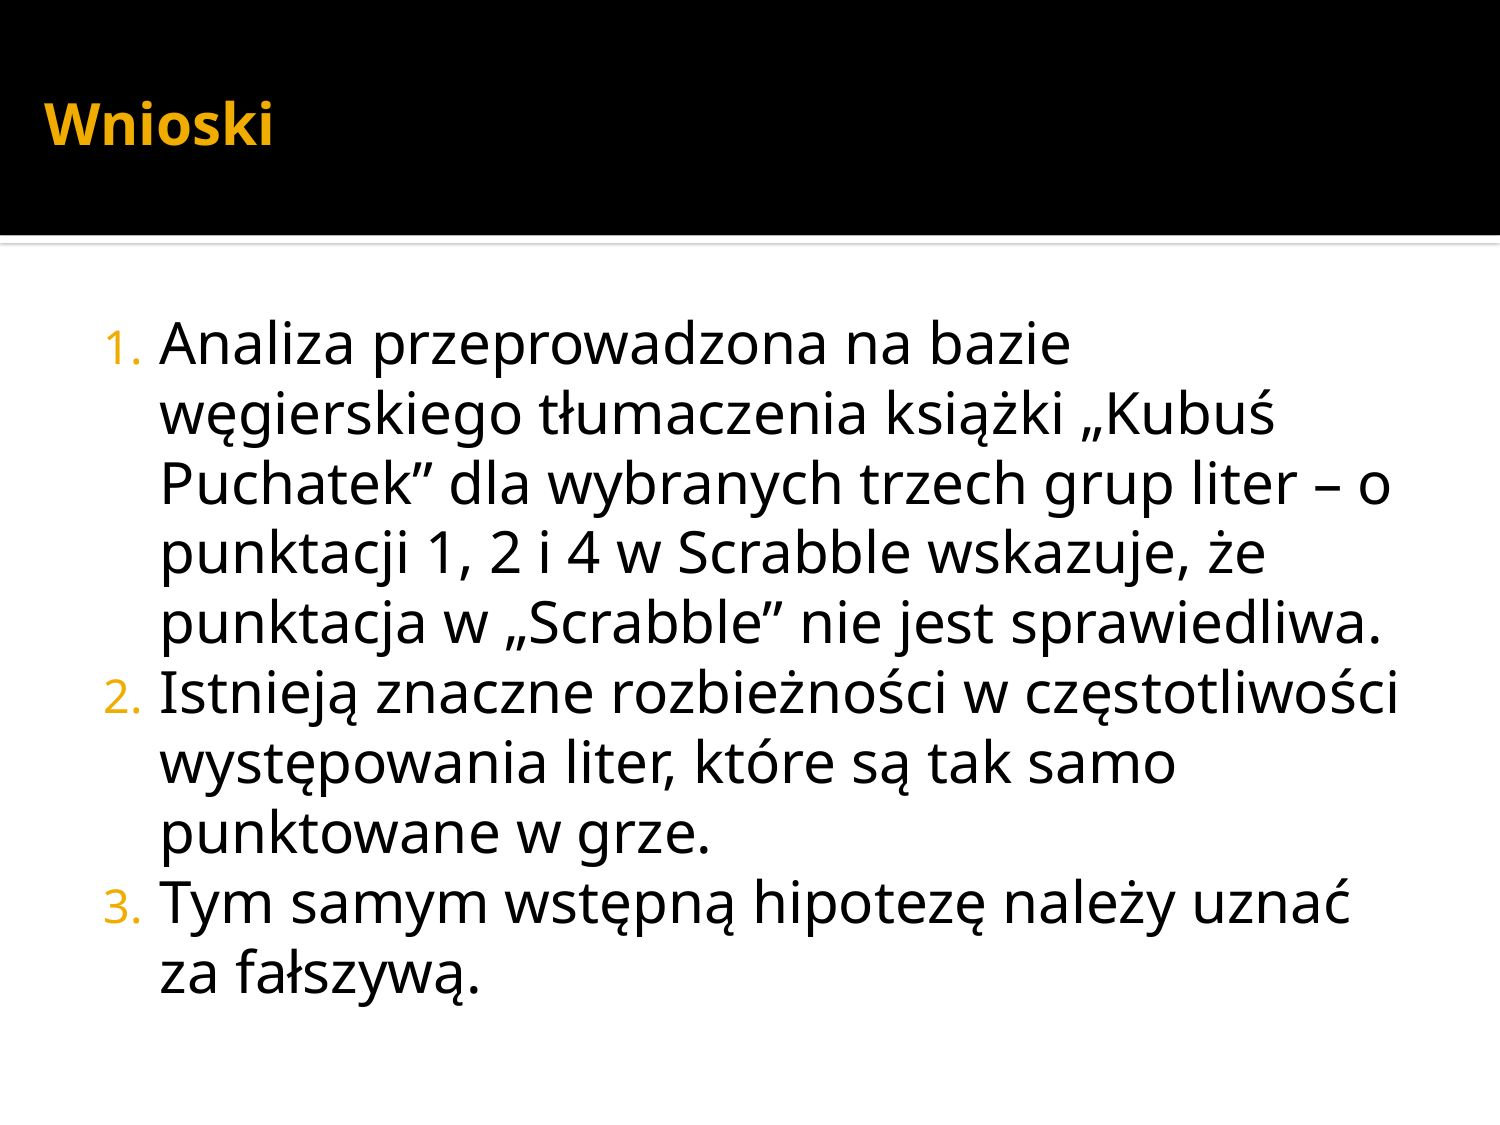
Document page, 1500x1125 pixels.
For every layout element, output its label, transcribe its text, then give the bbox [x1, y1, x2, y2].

title Wnioski [29, 19, 1380, 225]
list Analiza przeprowadzona na bazie węgierskiego tłumaczenia książki „Kubuś Puchatek” dla wybranych trzech grup liter – o punktacji 1, 2 i 4 w Scrabble wskazuje, że punktacja w „Scrabble” nie jest sprawiedliwa. Istnieją znaczne rozbieżności w częstotliwości występowania liter, które są tak samo punktowane w grze. Tym samym wstępną hipotezę należy uznać za fałszywą. [75, 291, 1425, 1050]
